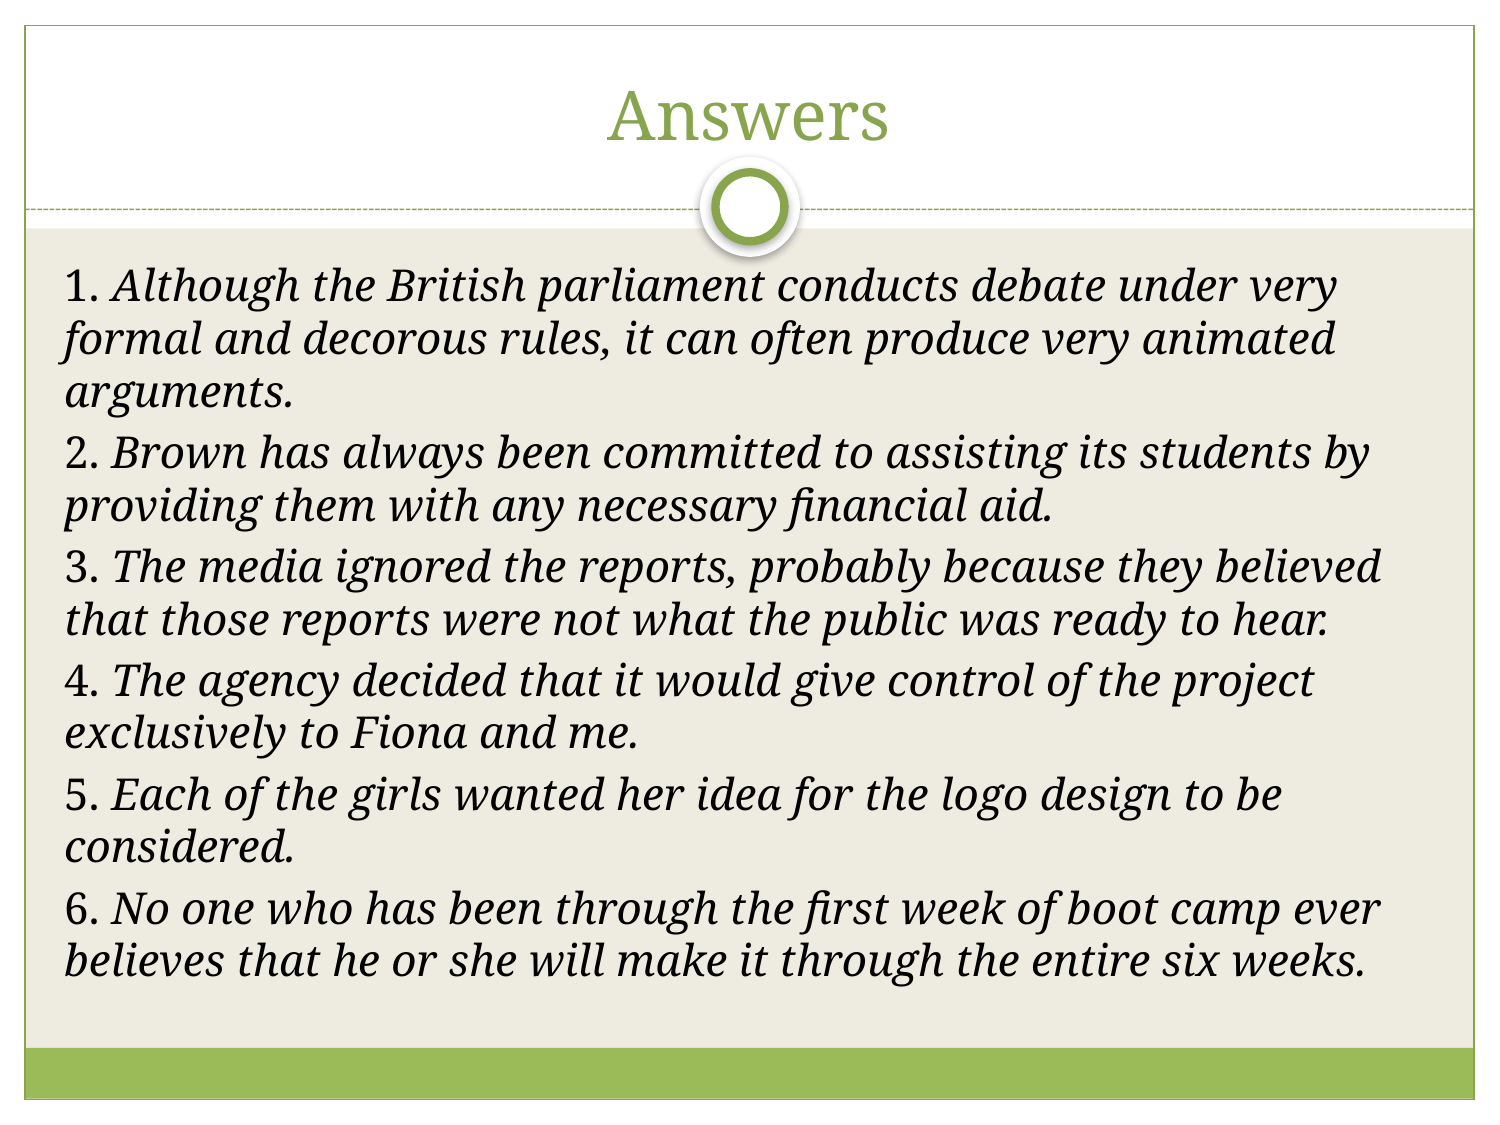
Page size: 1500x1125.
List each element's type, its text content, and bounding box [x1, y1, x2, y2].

title Answers [49, 37, 1450, 162]
list 1. Although the British parliament conducts debate under very formal and decorous rules, it can often produce very animated arguments. 2. Brown has always been committed to assisting its students by providing them with any necessary financial aid. 3. The media ignored the reports, probably because they believed that those reports were not what the public was ready to hear. 4. The agency decided that it would give control of the project exclusively to Fiona and me. 5. Each of the girls wanted her idea for the logo design to be considered. 6. No one who has been through the first week of boot camp ever believes that he or she will make it through the entire six weeks. [49, 250, 1445, 1001]
